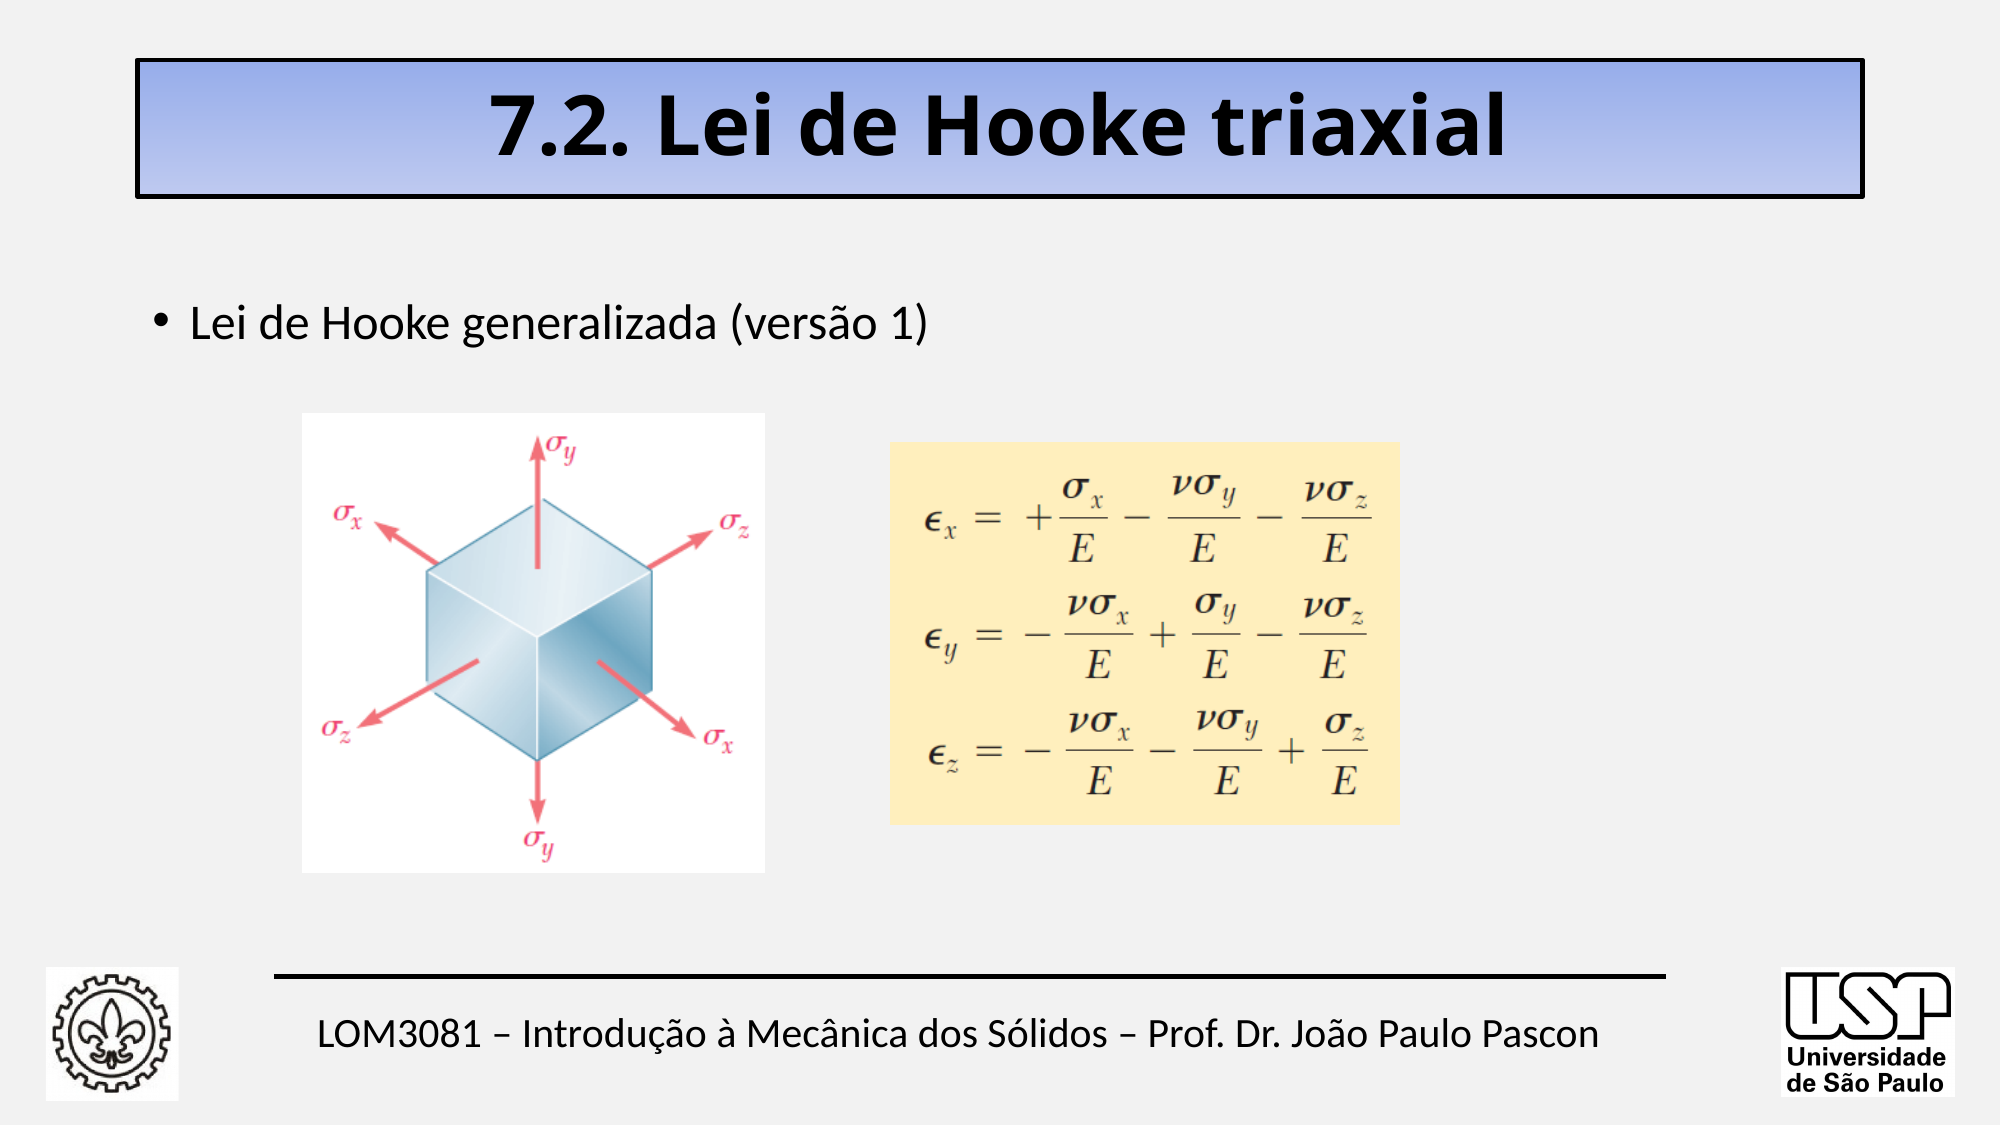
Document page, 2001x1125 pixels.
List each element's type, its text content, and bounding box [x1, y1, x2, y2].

text_box LOM3081 – Introdução à Mecânica dos Sólidos – Prof. Dr. João Paulo Pascon [202, 998, 1716, 1064]
picture [1781, 967, 1955, 1097]
picture [302, 413, 765, 873]
title 7.2. Lei de Hooke triaxial [137, 59, 1863, 197]
list Lei de Hooke generalizada (versão 1) [137, 251, 1863, 944]
picture [890, 442, 1400, 825]
picture [45, 967, 179, 1101]
